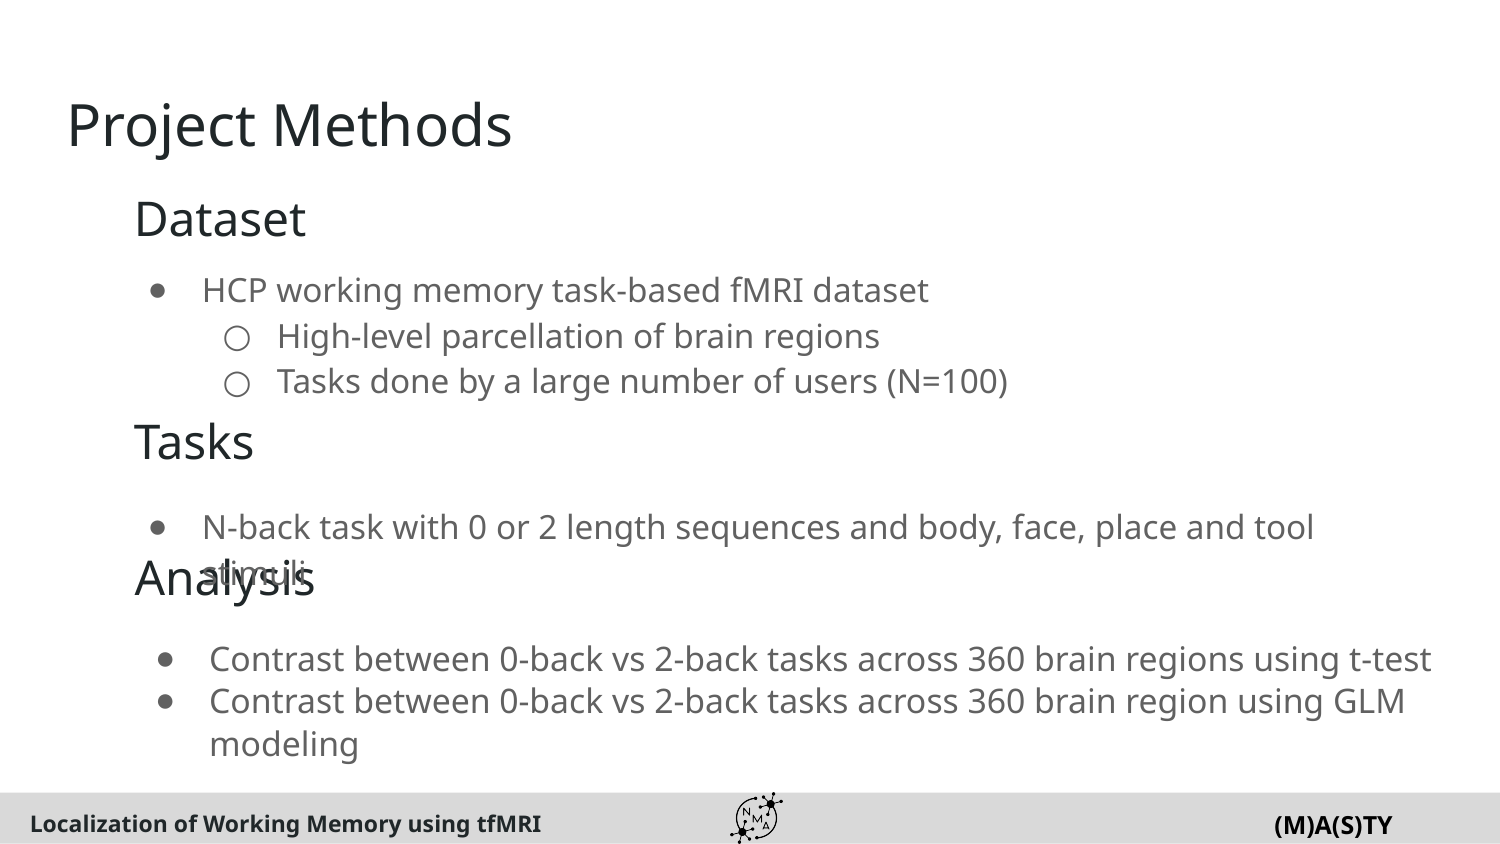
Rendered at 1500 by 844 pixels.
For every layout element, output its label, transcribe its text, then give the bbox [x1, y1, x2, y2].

title Analysis [119, 532, 1381, 620]
title Dataset [119, 173, 1381, 262]
title Project Methods [51, 72, 1449, 167]
picture [730, 792, 783, 844]
list Contrast between 0-back vs 2-back tasks across 360 brain regions using t-test Contrast between 0-back vs 2-back tasks across 360 brain region using GLM modeling [119, 620, 1463, 792]
list N-back task with 0 or 2 length sequences and body, face, place and tool stimuli [111, 485, 1374, 555]
title Tasks [119, 397, 1381, 486]
list HCP working memory task-based fMRI dataset High-level parcellation of brain regions Tasks done by a large number of users (N=100) [111, 248, 1374, 420]
